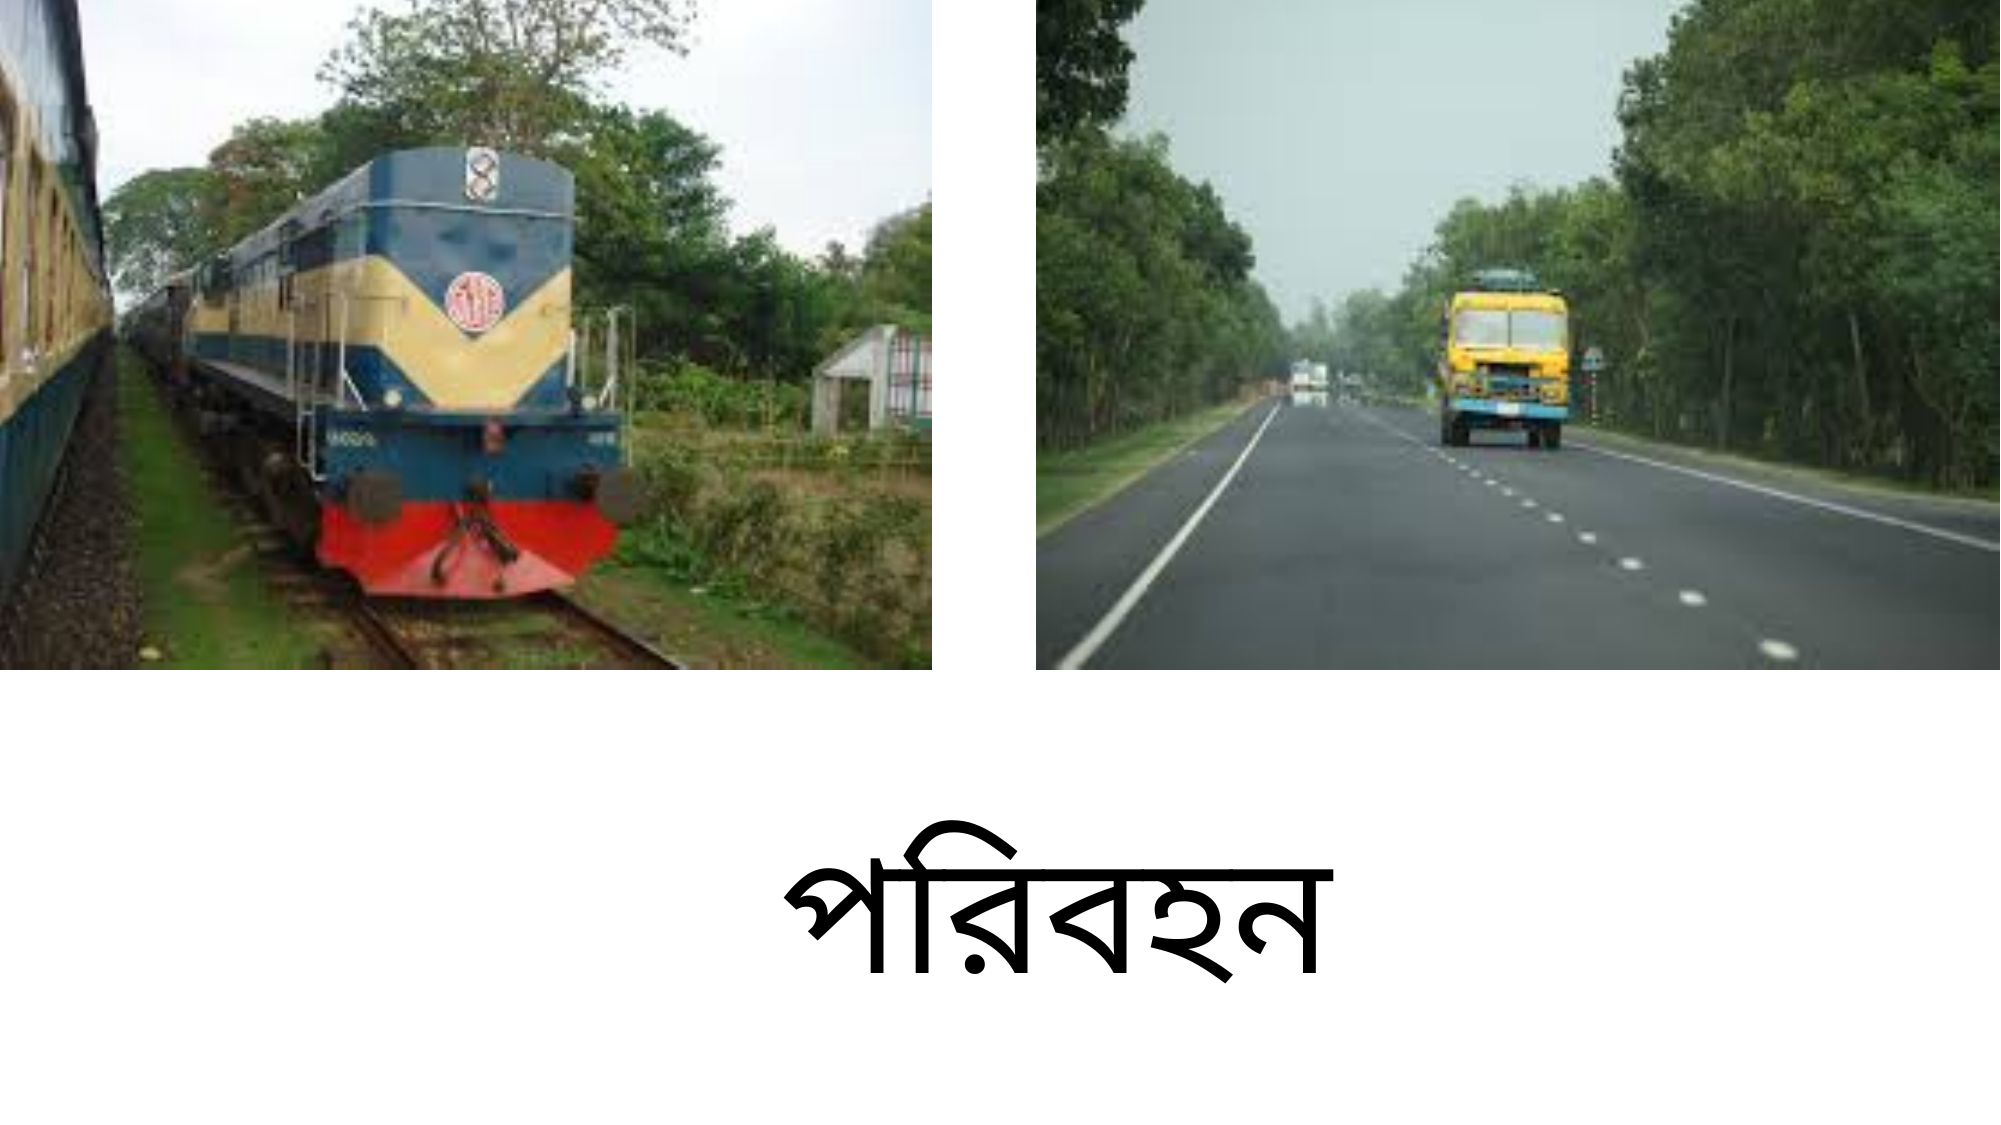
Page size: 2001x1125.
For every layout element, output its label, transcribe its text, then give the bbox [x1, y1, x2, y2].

picture [0, 0, 932, 670]
text_box পরিবহন [635, 799, 1469, 1014]
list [1036, 0, 2000, 670]
